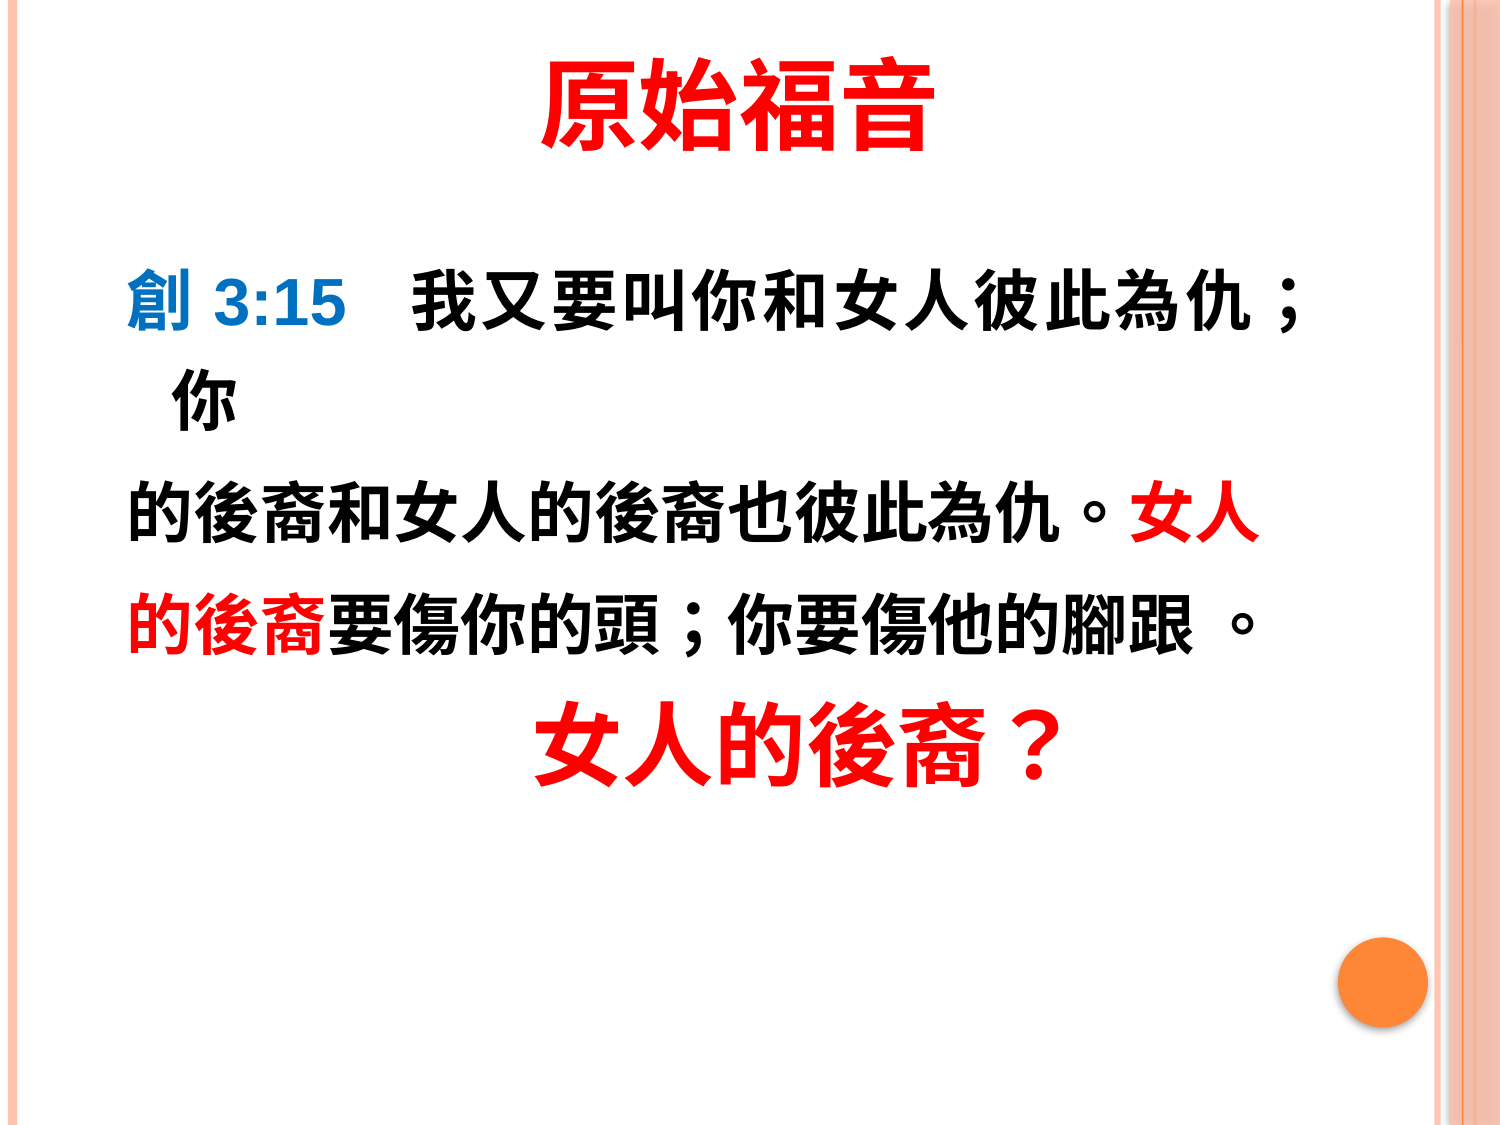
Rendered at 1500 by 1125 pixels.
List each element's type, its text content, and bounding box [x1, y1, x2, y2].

title 原始福音 [112, 30, 1338, 171]
text_box 女人的後裔？ [516, 680, 1097, 806]
list 創3:15 我又要叫你和女人彼此為仇；你 的後裔和女人的後裔也彼此為仇。女人 的後裔要傷你的頭；你要傷他的腳跟 。 [112, 231, 1338, 839]
